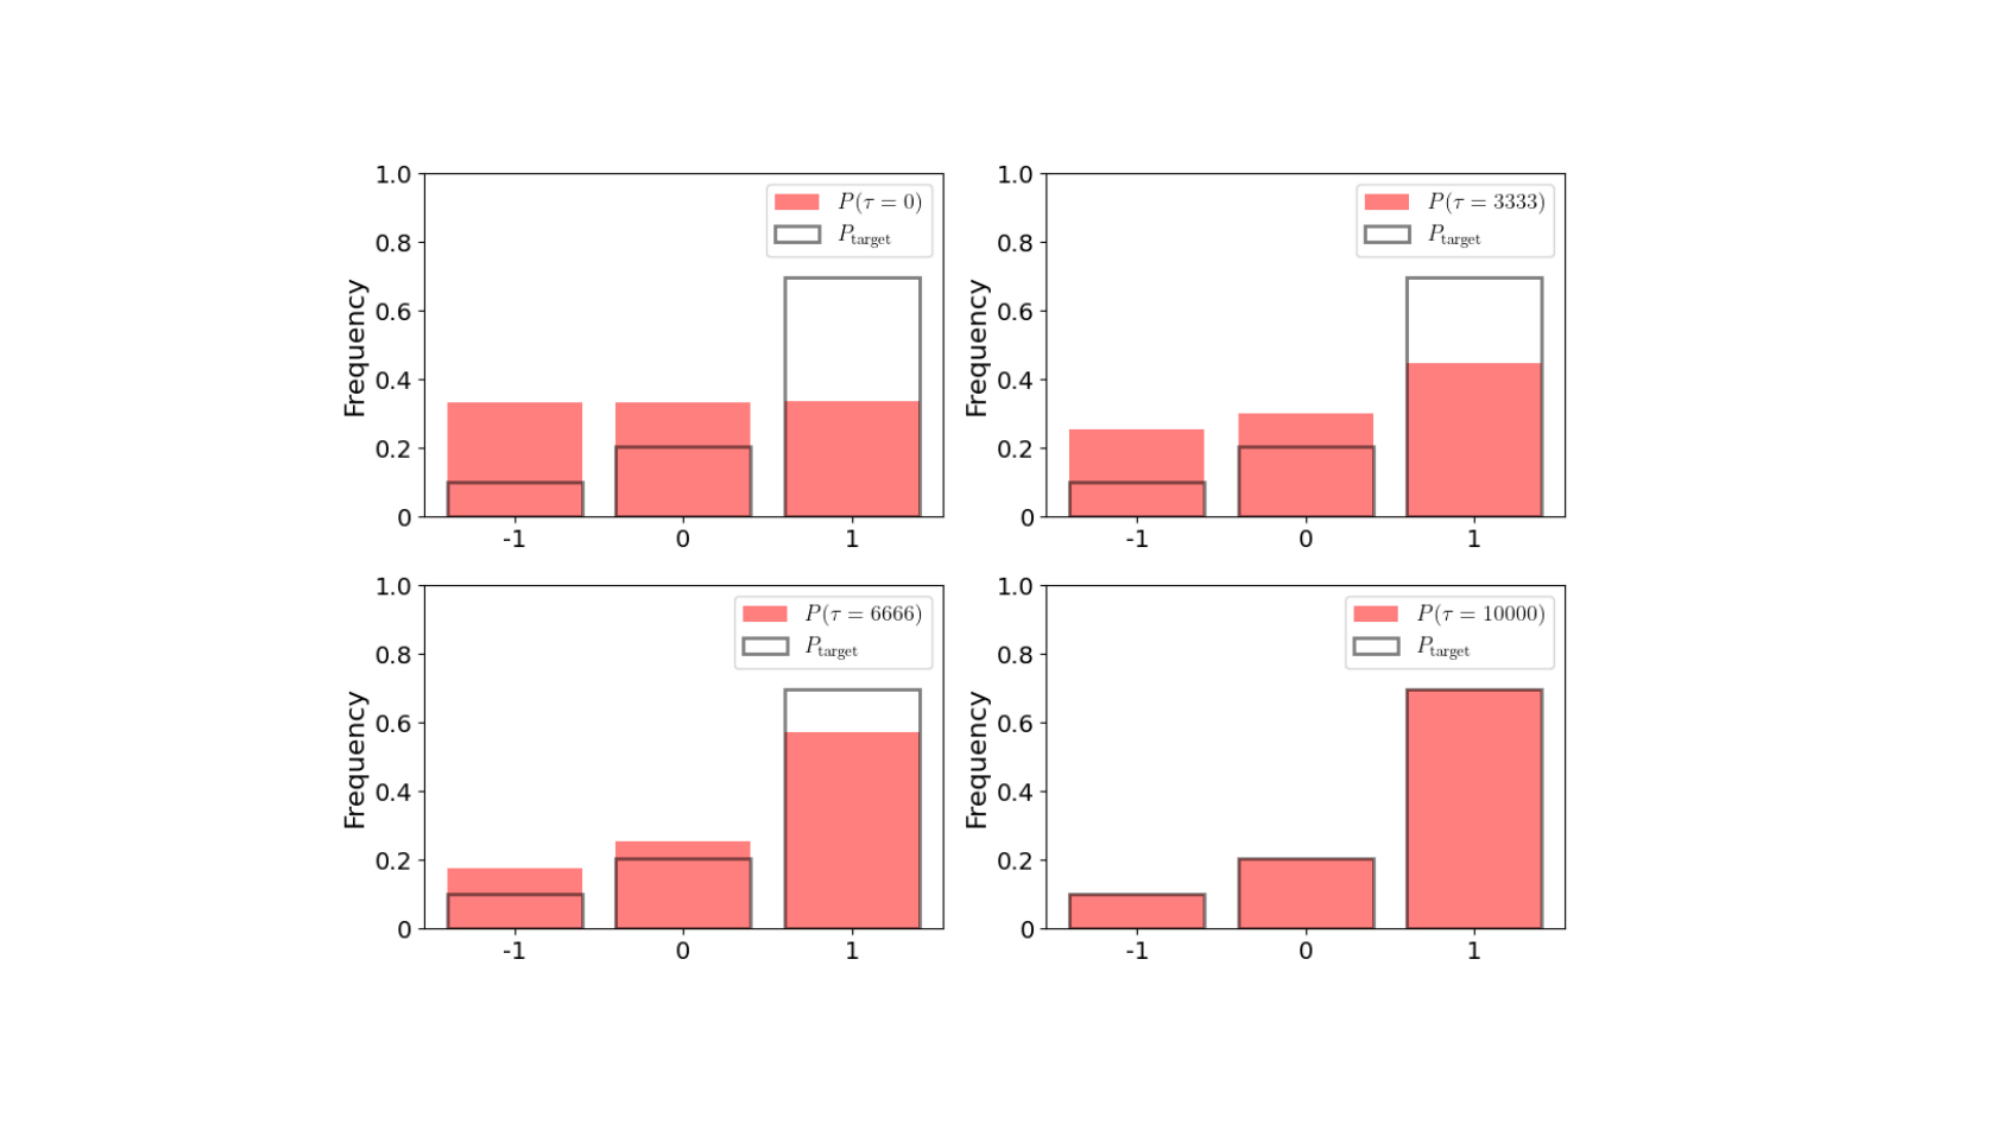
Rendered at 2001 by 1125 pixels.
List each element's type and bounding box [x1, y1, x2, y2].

picture [340, 160, 1573, 965]
